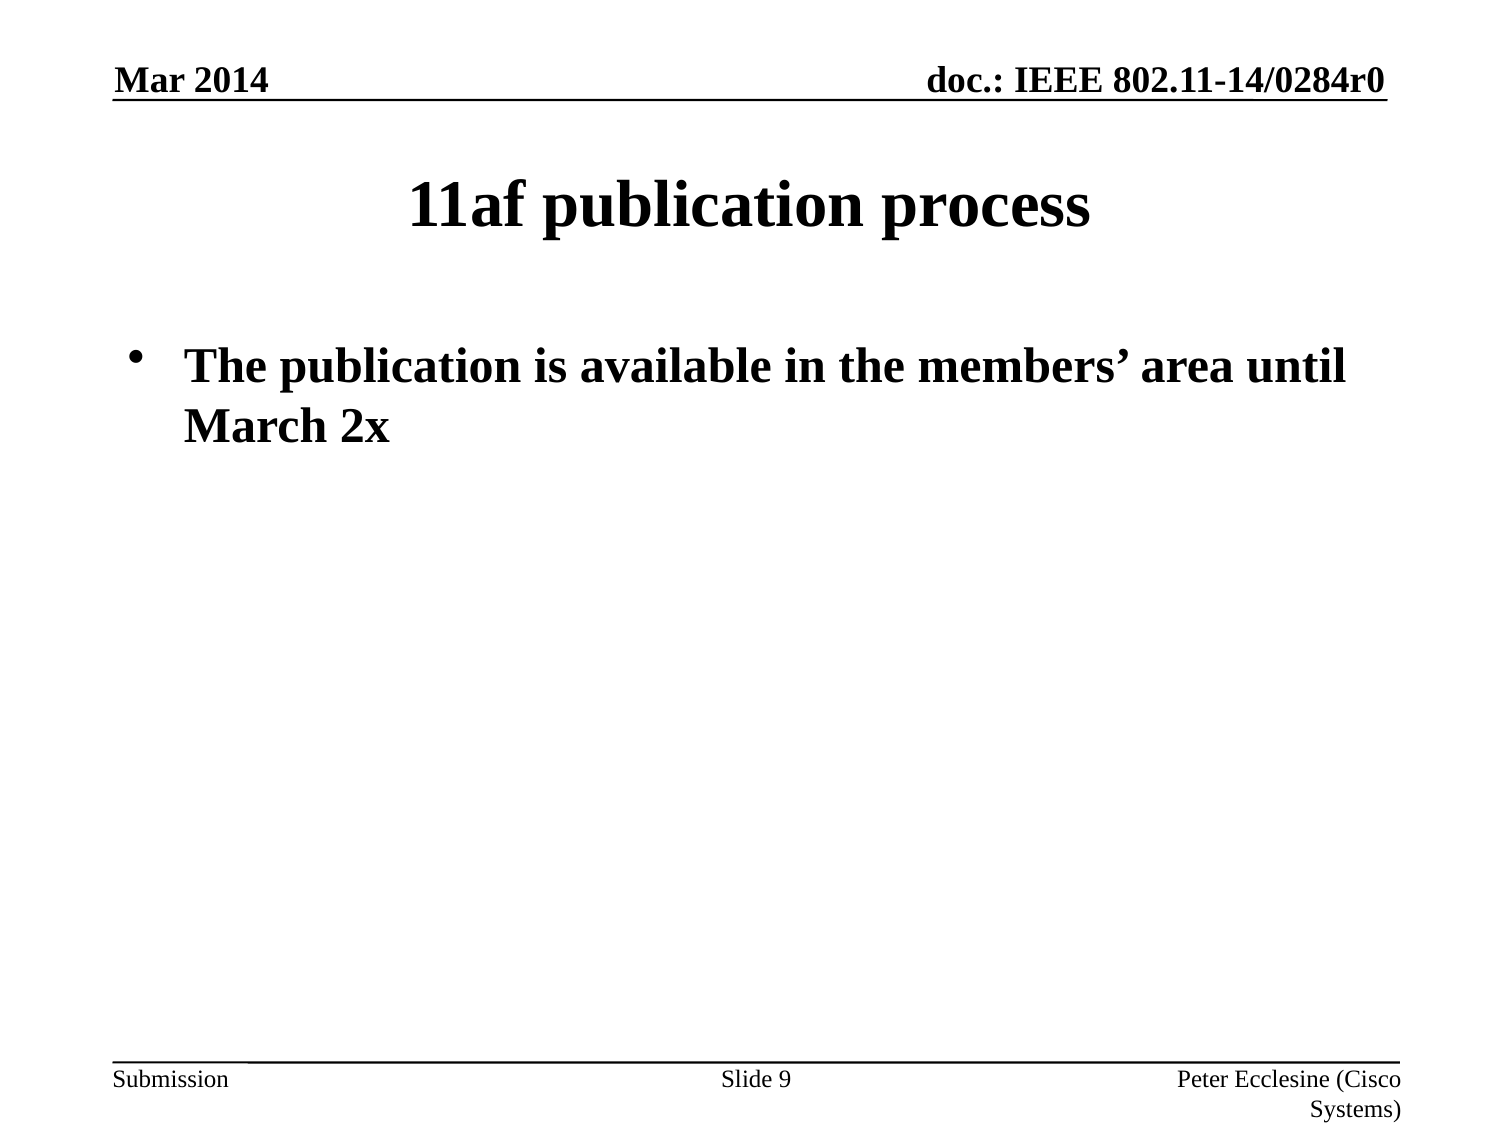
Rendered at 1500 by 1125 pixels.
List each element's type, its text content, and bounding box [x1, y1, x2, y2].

footer Peter Ecclesine (Cisco Systems) [1164, 1061, 1402, 1093]
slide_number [114, 54, 271, 101]
list The publication is available in the members’ area until March 2x [112, 324, 1388, 1001]
slide_number Slide 9 [712, 1061, 800, 1093]
title 11af publication process [112, 112, 1388, 288]
